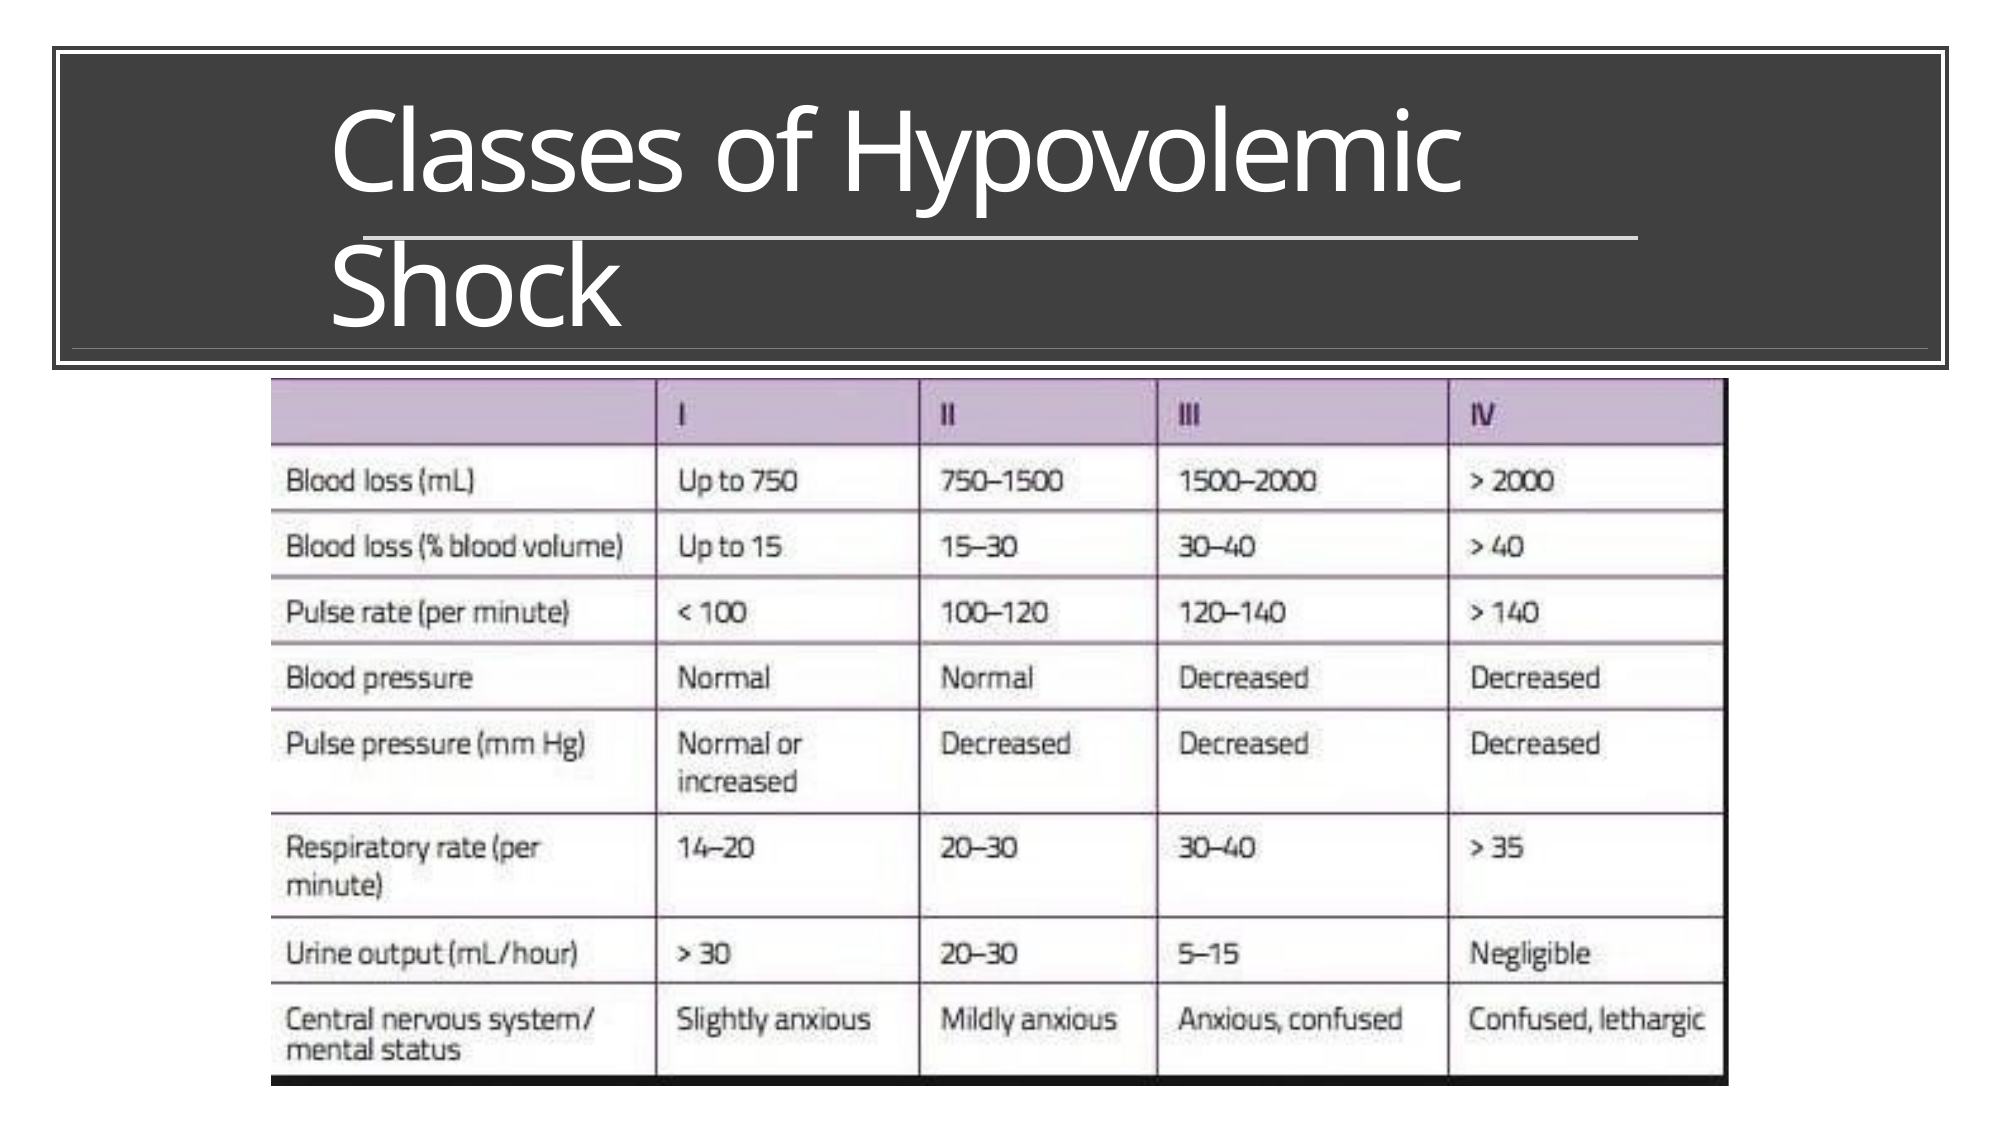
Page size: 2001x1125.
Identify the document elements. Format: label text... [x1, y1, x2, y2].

text_box [67, 66, 1929, 349]
text_box [62, 66, 66, 349]
text_box [271, 378, 1729, 1086]
title Classes of Hypovolemic Shock [326, 77, 1673, 350]
